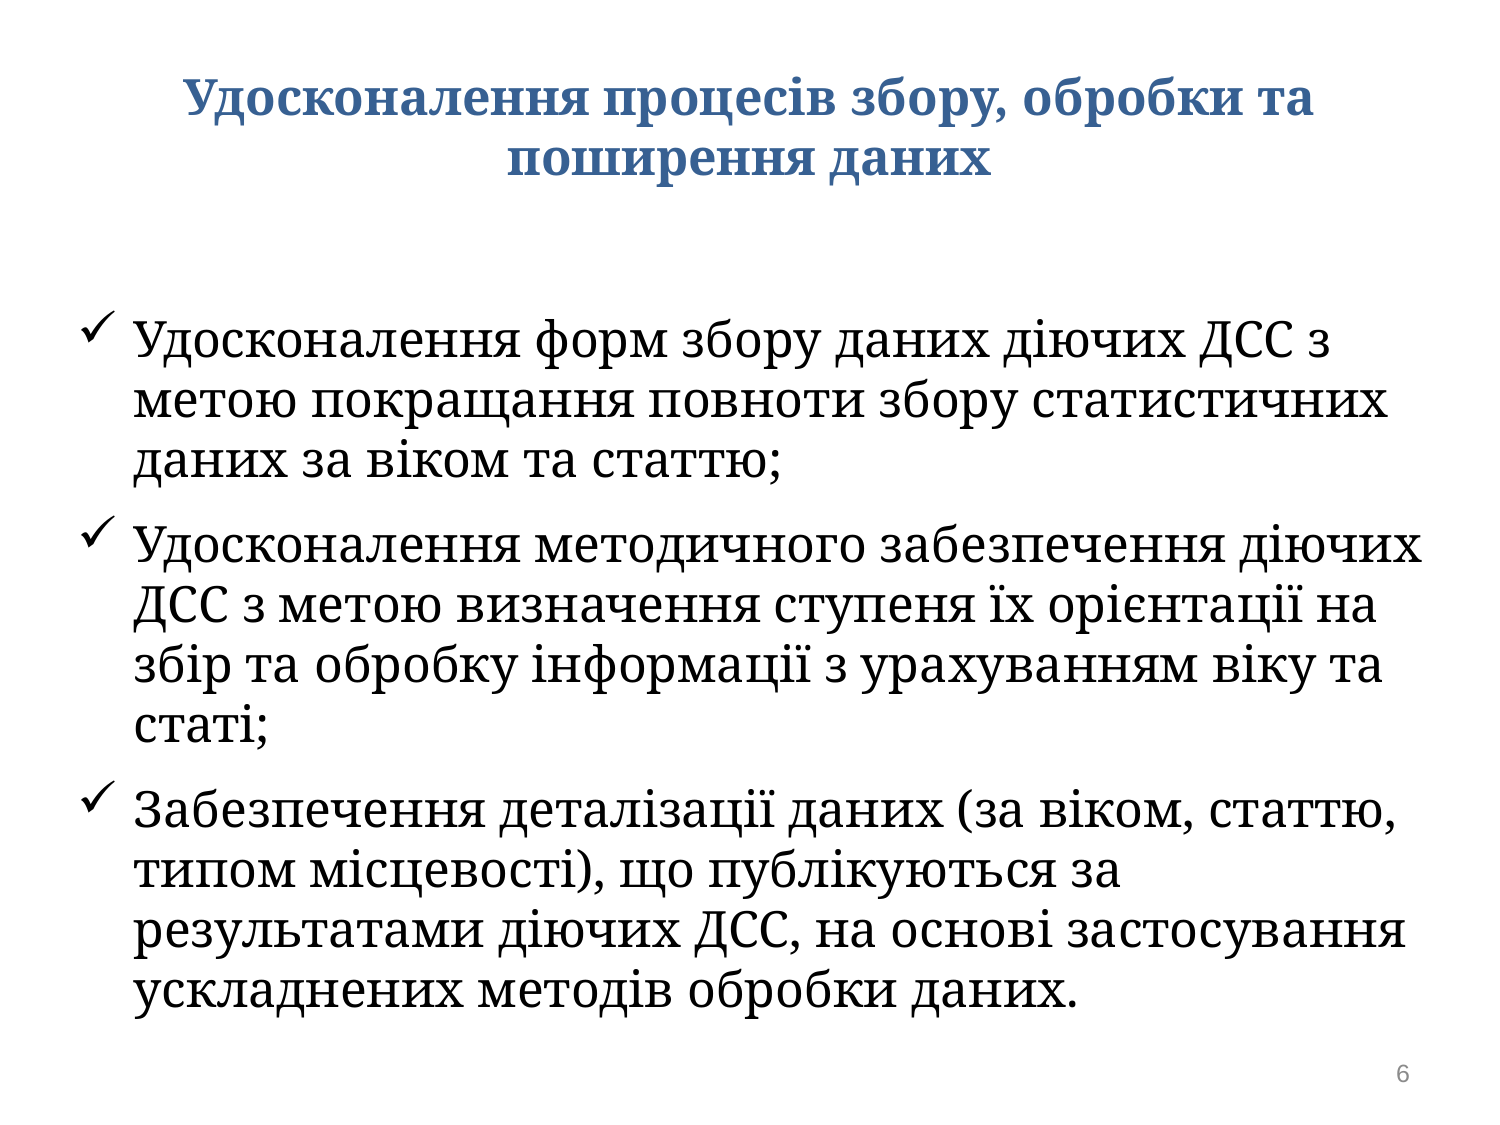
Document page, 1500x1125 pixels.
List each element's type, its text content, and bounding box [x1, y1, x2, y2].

slide_number 6 [1074, 1042, 1425, 1103]
title Удосконалення процесів збору, обробки та поширення даних [29, 66, 1471, 185]
text_box Удосконалення форм збору даних діючих ДСС з метою покращання повноти збору статистичних даних за віком та статтю; Удосконалення методичного забезпечення діючих ДСС з метою визначення ступеня їх орієнтації на збір та обробку інформації з урахуванням віку та статі; Забезпечення деталізації даних (за віком, статтю, типом місцевості), що публікуються за результатами діючих ДСС, на основі застосування ускладнених методів обробки даних. [62, 299, 1455, 917]
